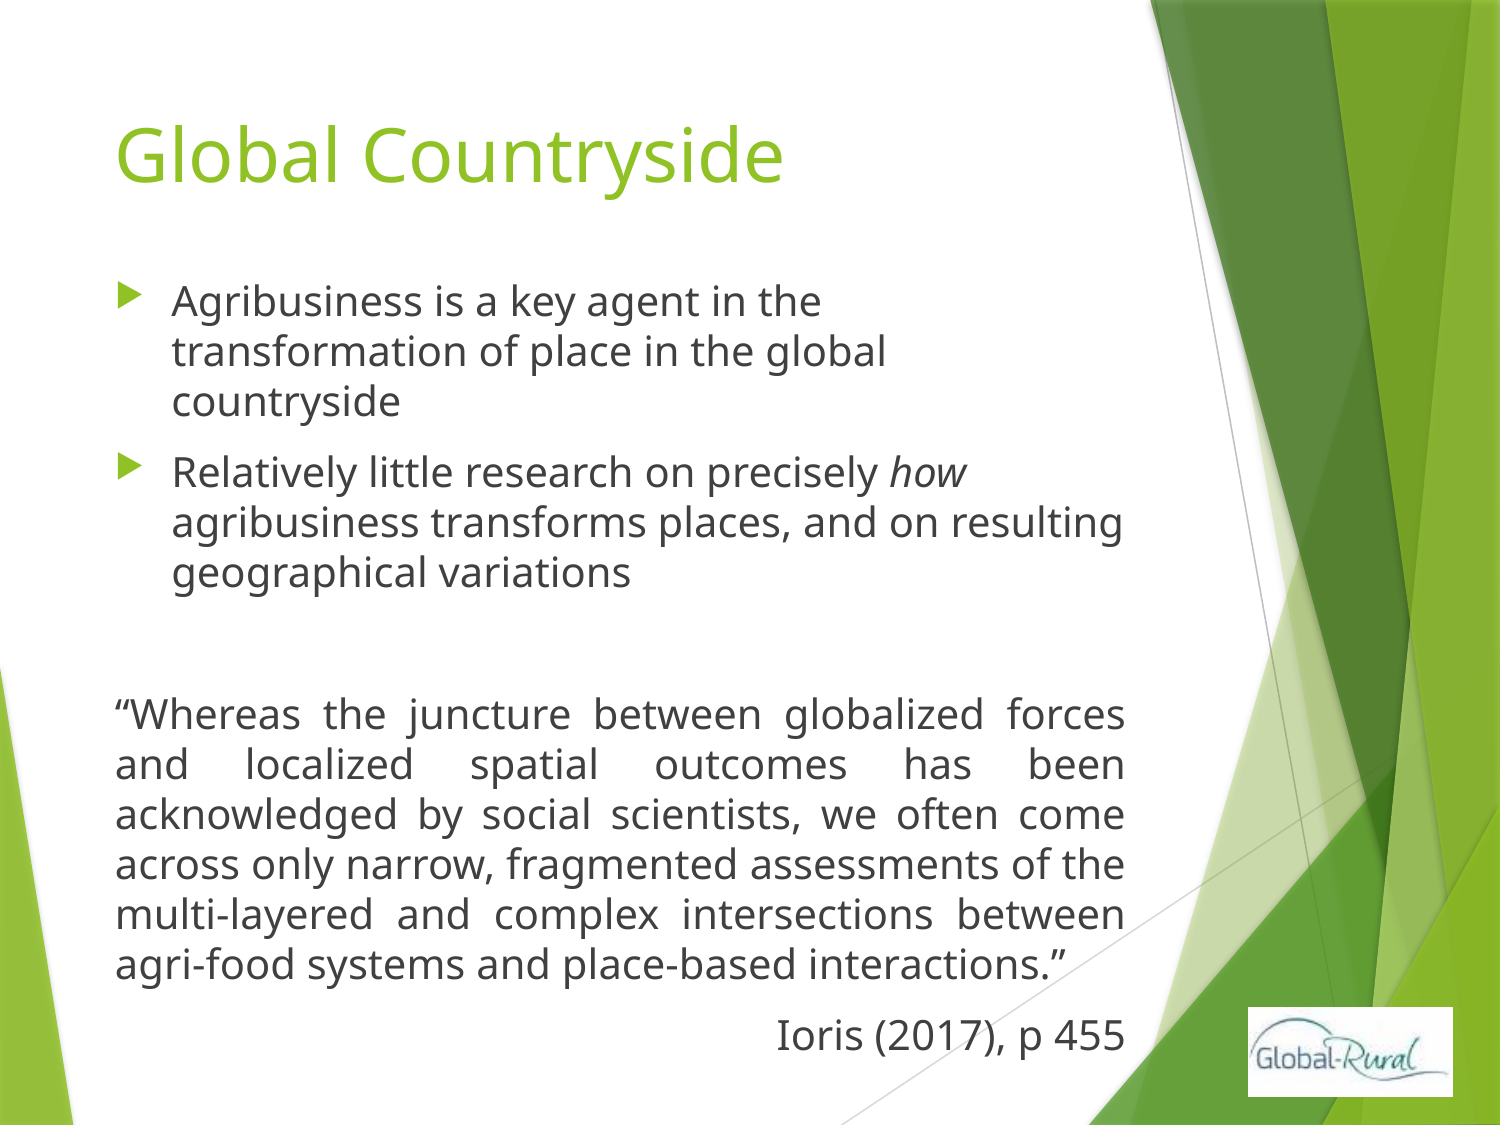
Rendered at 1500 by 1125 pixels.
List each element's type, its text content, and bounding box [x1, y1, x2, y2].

picture [1248, 1006, 1454, 1098]
list Agribusiness is a key agent in the transformation of place in the global countryside Relatively little research on precisely how agribusiness transforms places, and on resulting geographical variations “Whereas the juncture between globalized forces and localized spatial outcomes has been acknowledged by social scientists, we often come across only narrow, fragmented assessments of the multi-layered and complex intersections between agri-food systems and place-based interactions.” Ioris (2017), p 455 [99, 267, 1142, 992]
title Global Countryside [99, 99, 1142, 235]
